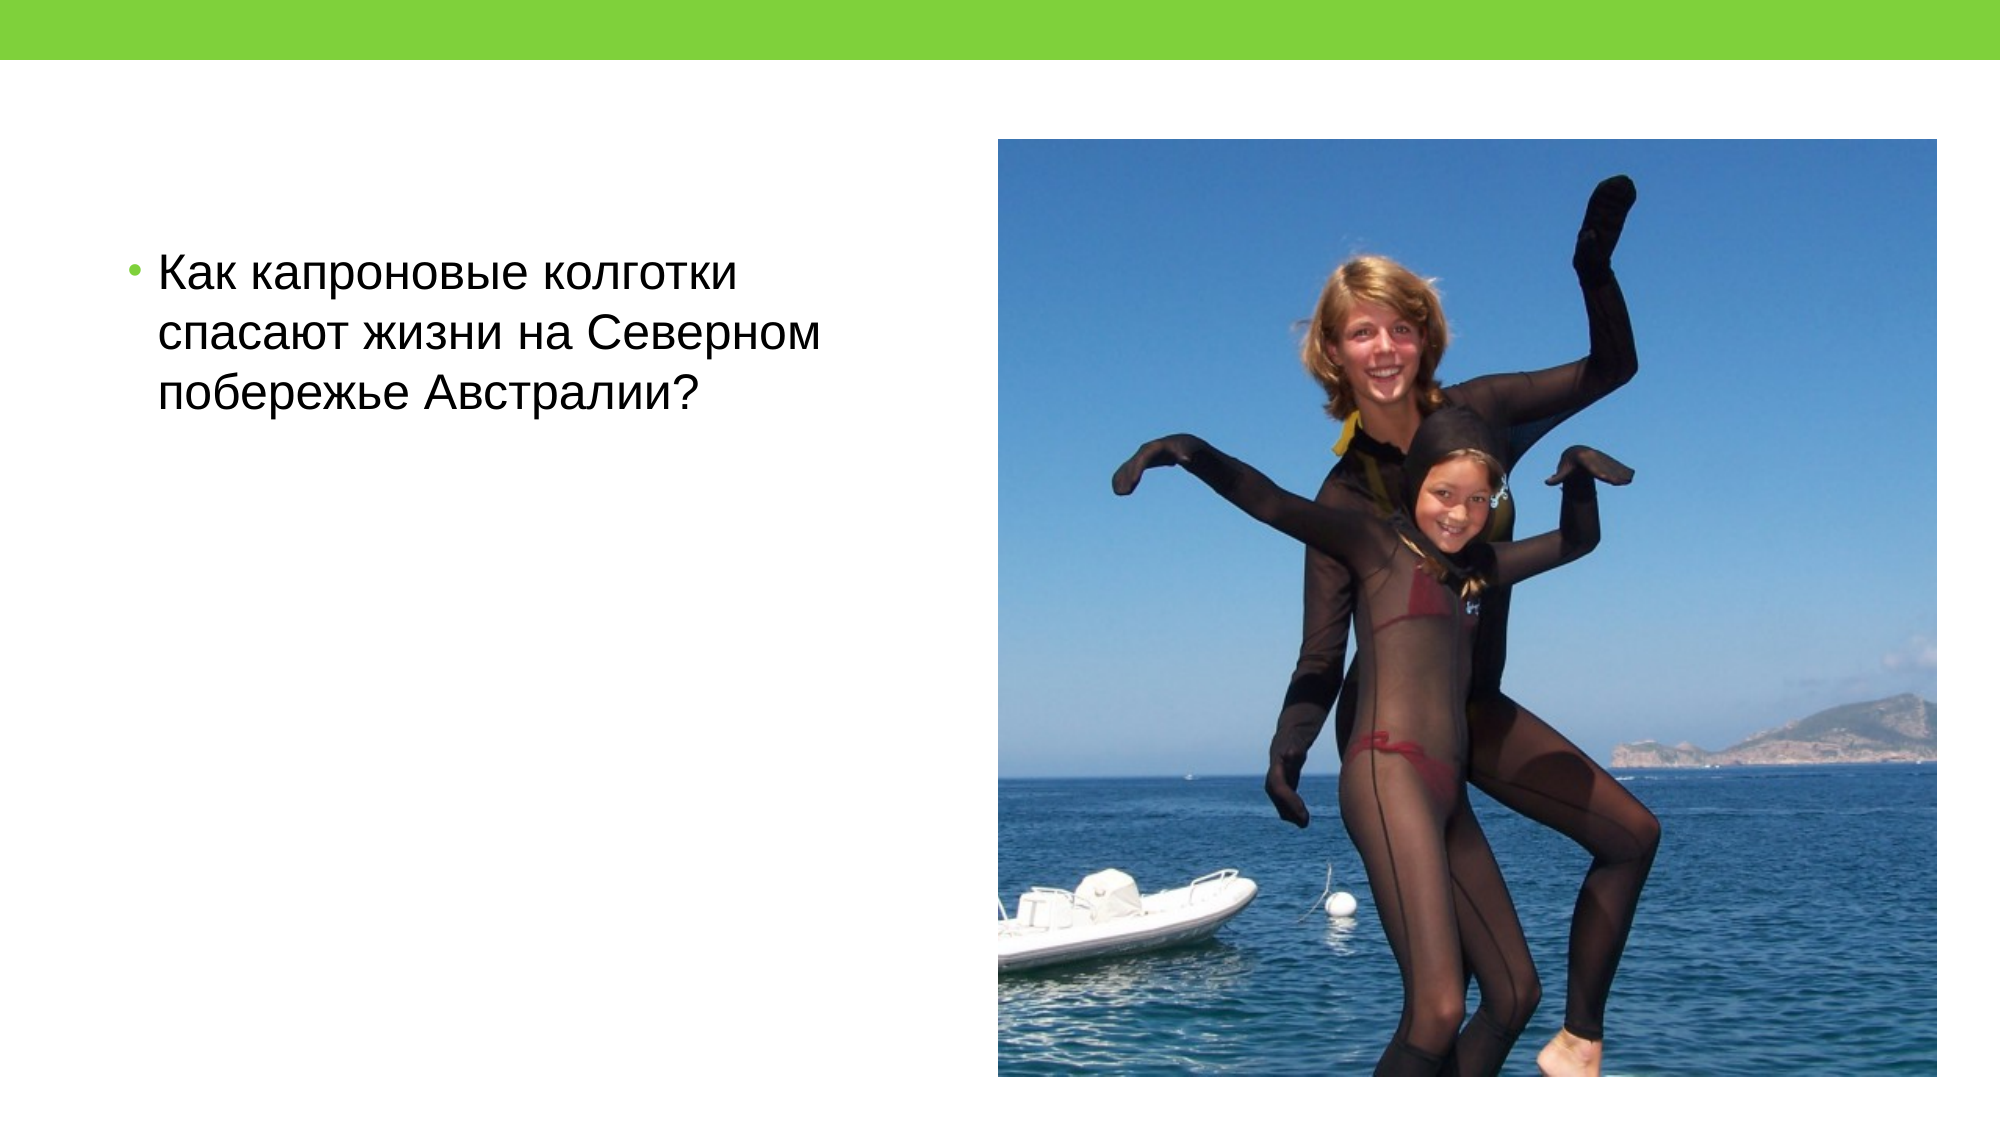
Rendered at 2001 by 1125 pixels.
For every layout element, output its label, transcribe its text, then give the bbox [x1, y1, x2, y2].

list Как капроновые колготки спасают жизни на Северном побережье Австралии? [112, 232, 931, 1033]
picture [998, 139, 1937, 1078]
